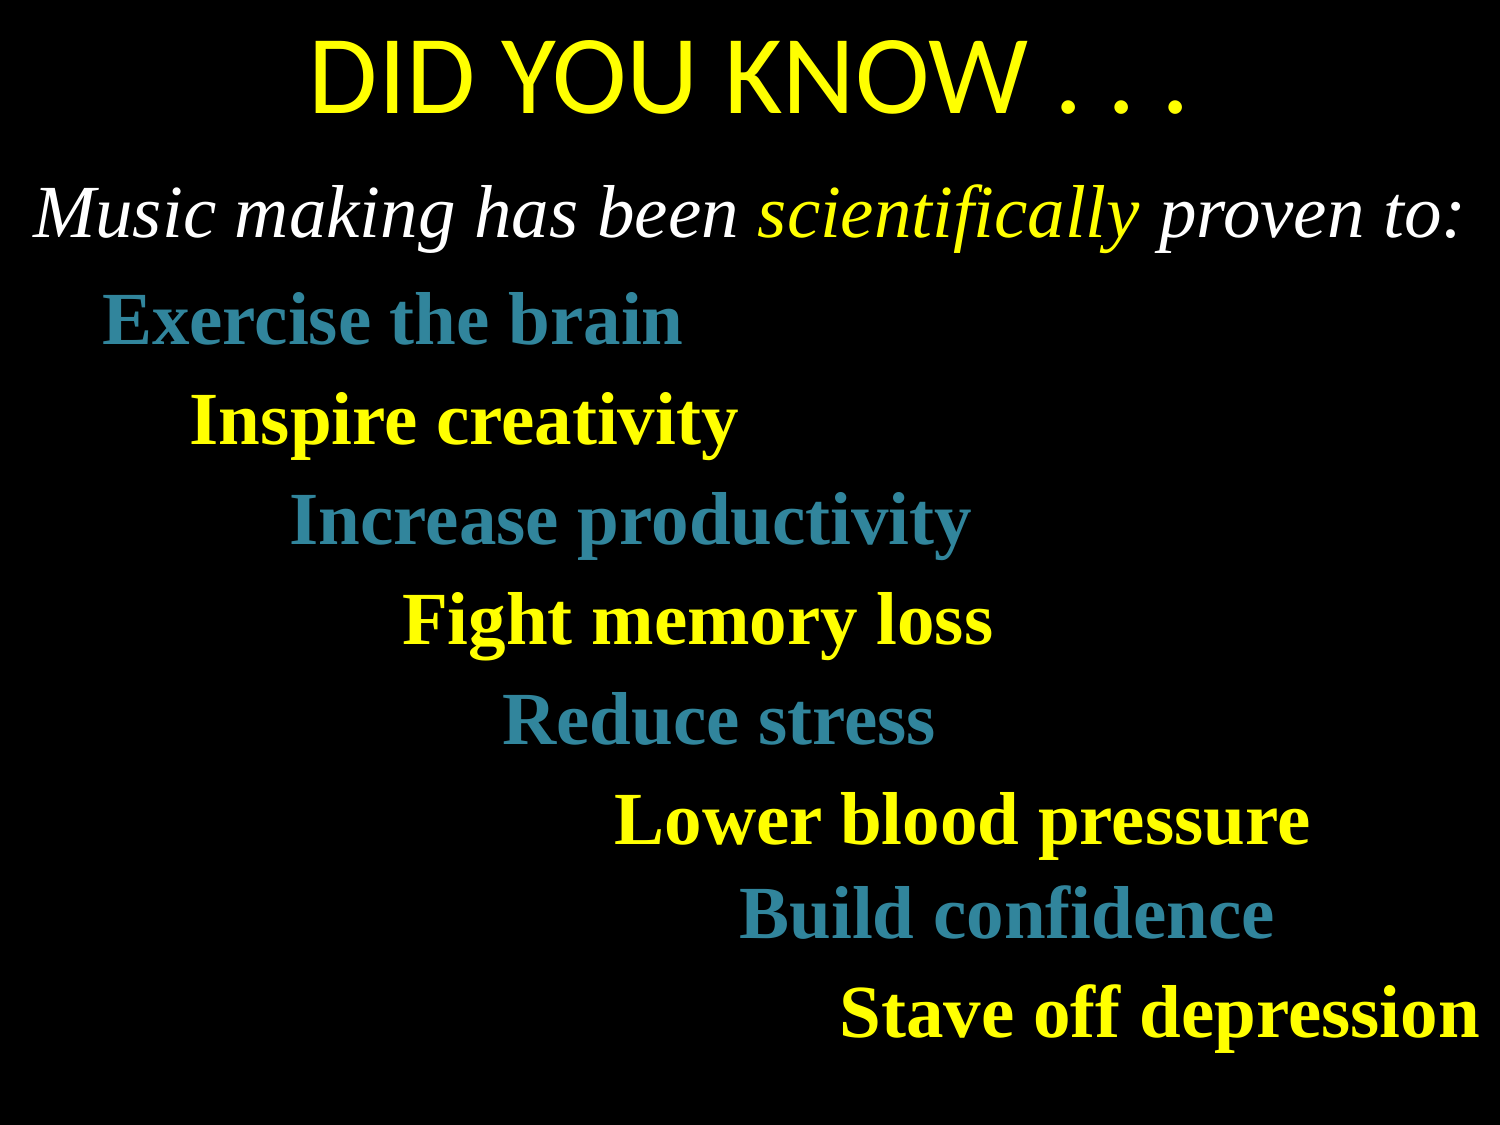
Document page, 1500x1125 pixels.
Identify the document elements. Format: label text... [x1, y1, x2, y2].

text_box Exercise the brain [87, 262, 1238, 458]
title DID YOU KNOW . . . [0, 0, 1500, 155]
text_box Inspire creativity [174, 362, 1325, 558]
text_box Reduce stress [487, 662, 1500, 858]
text_box Fight memory loss [387, 562, 1500, 758]
text_box Lower blood pressure [600, 762, 1500, 958]
text_box Stave off depression [825, 955, 1500, 1125]
text_box Build confidence [725, 856, 1500, 962]
text_box Music making has been scientifically proven to: [0, 155, 1500, 361]
text_box Increase productivity [275, 462, 1425, 658]
